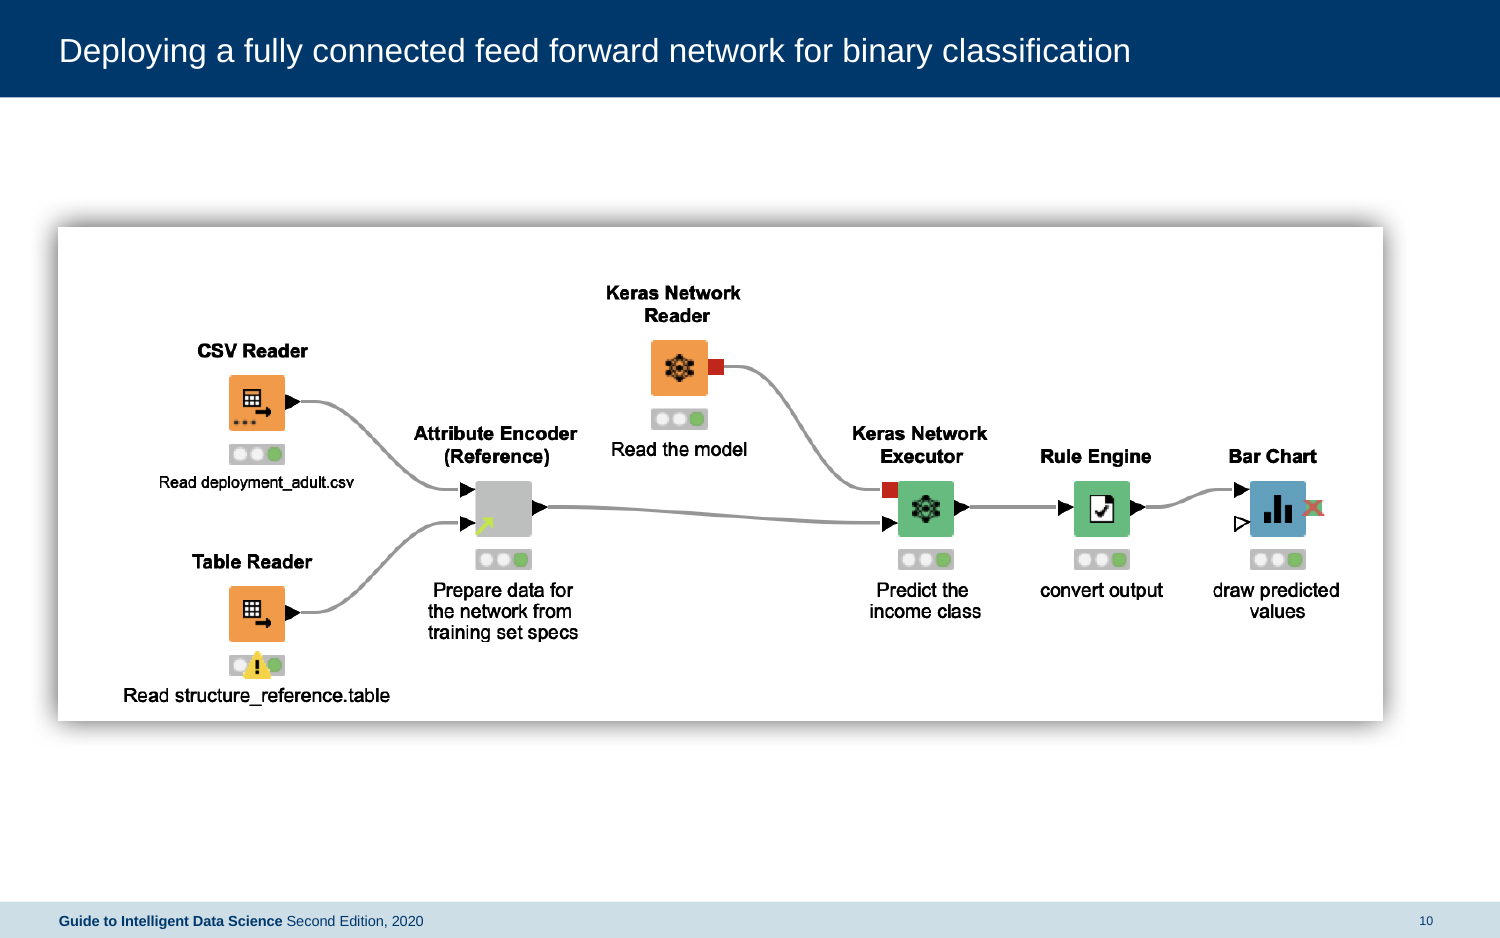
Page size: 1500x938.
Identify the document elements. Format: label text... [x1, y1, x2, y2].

slide_number 10 [1411, 900, 1442, 938]
picture [58, 226, 1383, 721]
title Deploying a fully connected feed forward network for binary classification [58, 28, 1442, 70]
footer Guide to Intelligent Data Science Second Edition, 2020 [58, 900, 717, 938]
